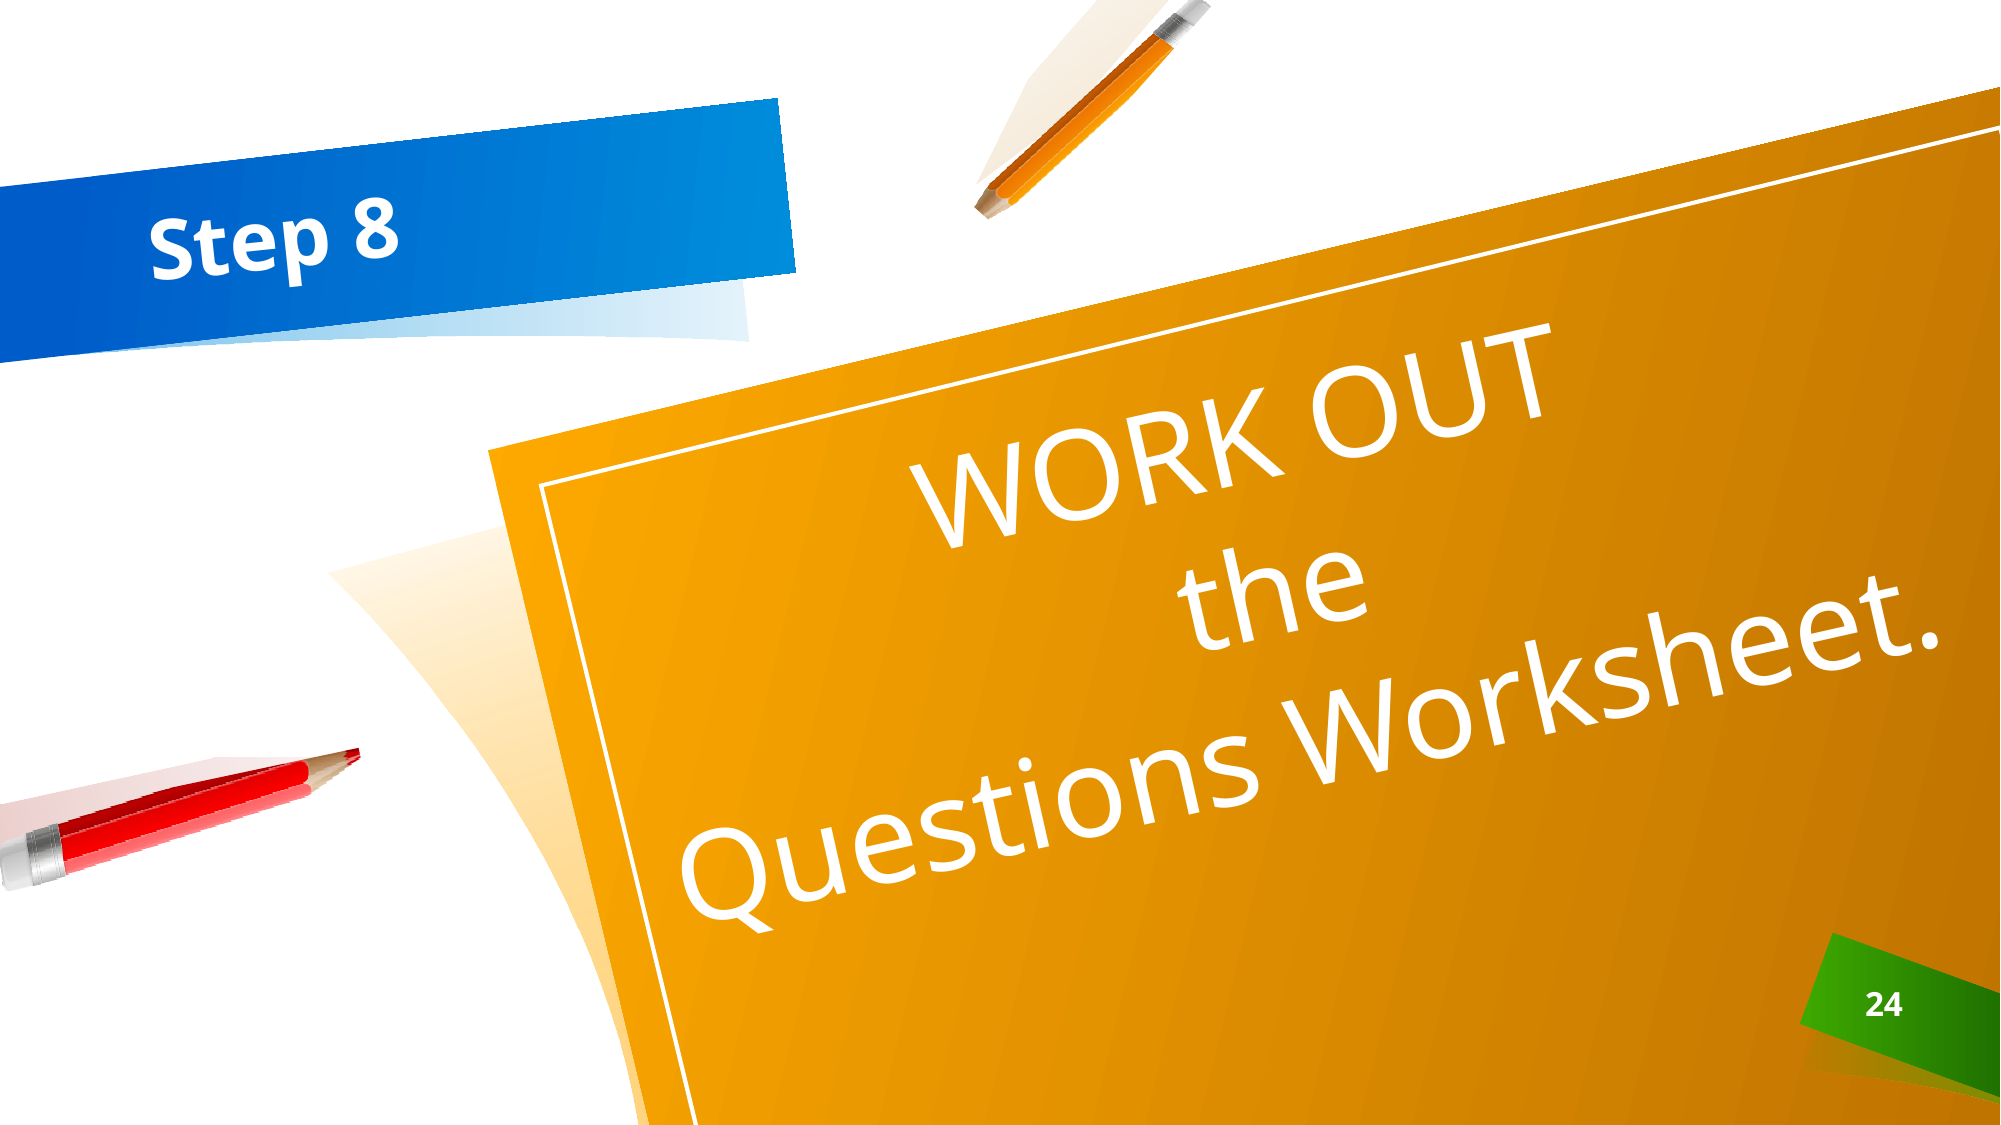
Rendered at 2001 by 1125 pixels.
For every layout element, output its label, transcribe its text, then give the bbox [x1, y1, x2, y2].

list WORK OUT the Questions Worksheet. [569, 221, 1986, 996]
picture [956, 0, 1217, 237]
picture [0, 747, 373, 894]
slide_number 24 [1831, 975, 1937, 1036]
title Step 8 [127, 129, 803, 314]
